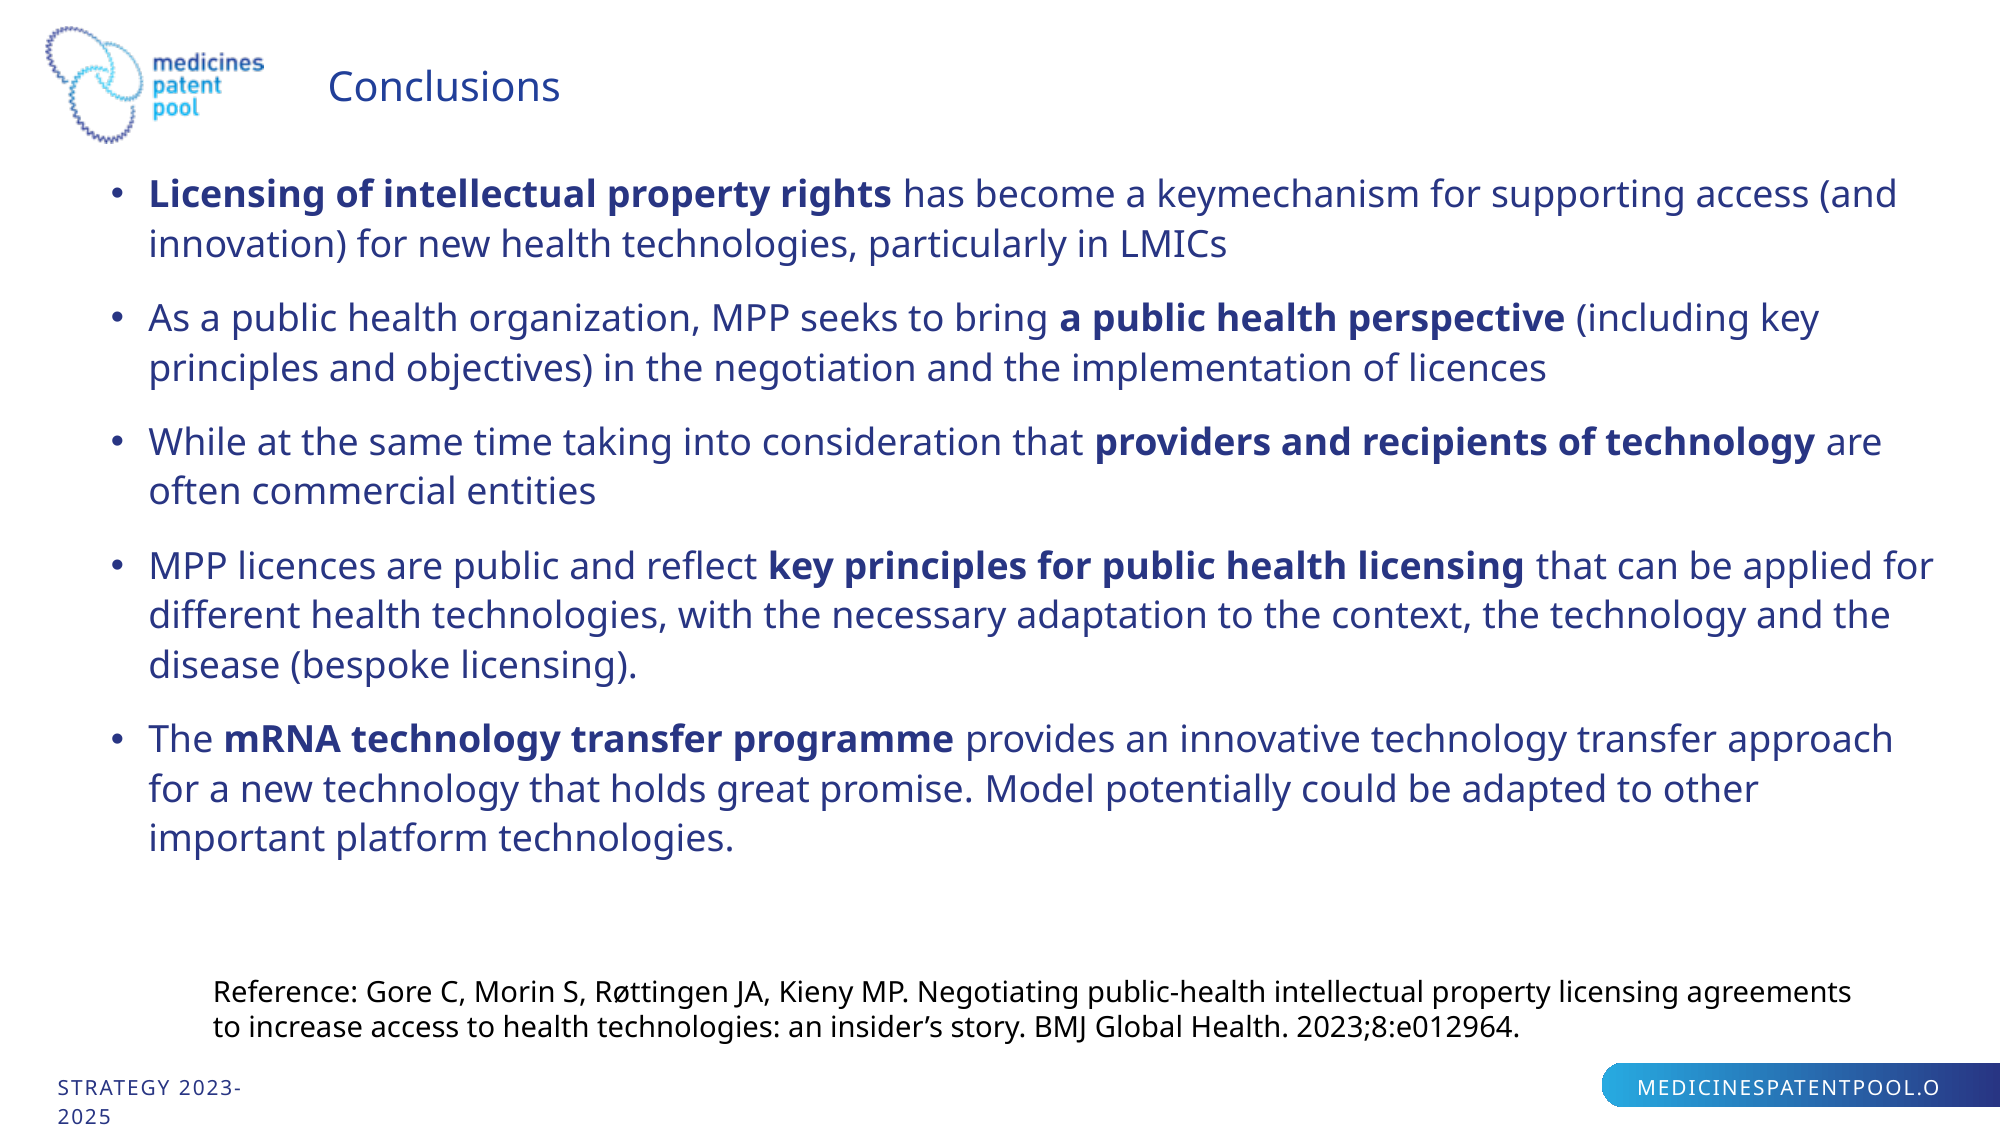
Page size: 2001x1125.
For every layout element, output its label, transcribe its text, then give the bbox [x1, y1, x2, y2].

title Conclusions [312, 58, 1855, 119]
list Licensing of intellectual property rights has become a keymechanism for supporting access (and innovation) for new health technologies, particularly in LMICs As a public health organization, MPP seeks to bring a public health perspective (including key principles and objectives) in the negotiation and the implementation of licences While at the same time taking into consideration that providers and recipients of technology are often commercial entities MPP licences are public and reflect key principles for public health licensing that can be applied for different health technologies, with the necessary adaptation to the context, the technology and the disease (bespoke licensing). The mRNA technology transfer programme provides an innovative technology transfer approach for a new technology that holds great promise. Model potentially could be adapted to other important platform technologies. [95, 158, 1960, 927]
text_box Reference: Gore C, Morin S, Røttingen JA, Kieny MP. Negotiating public-health intellectual property licensing agreements to increase access to health technologies: an insider’s story. BMJ Global Health. 2023;8:e012964. [198, 966, 1886, 1086]
picture [45, 26, 264, 144]
